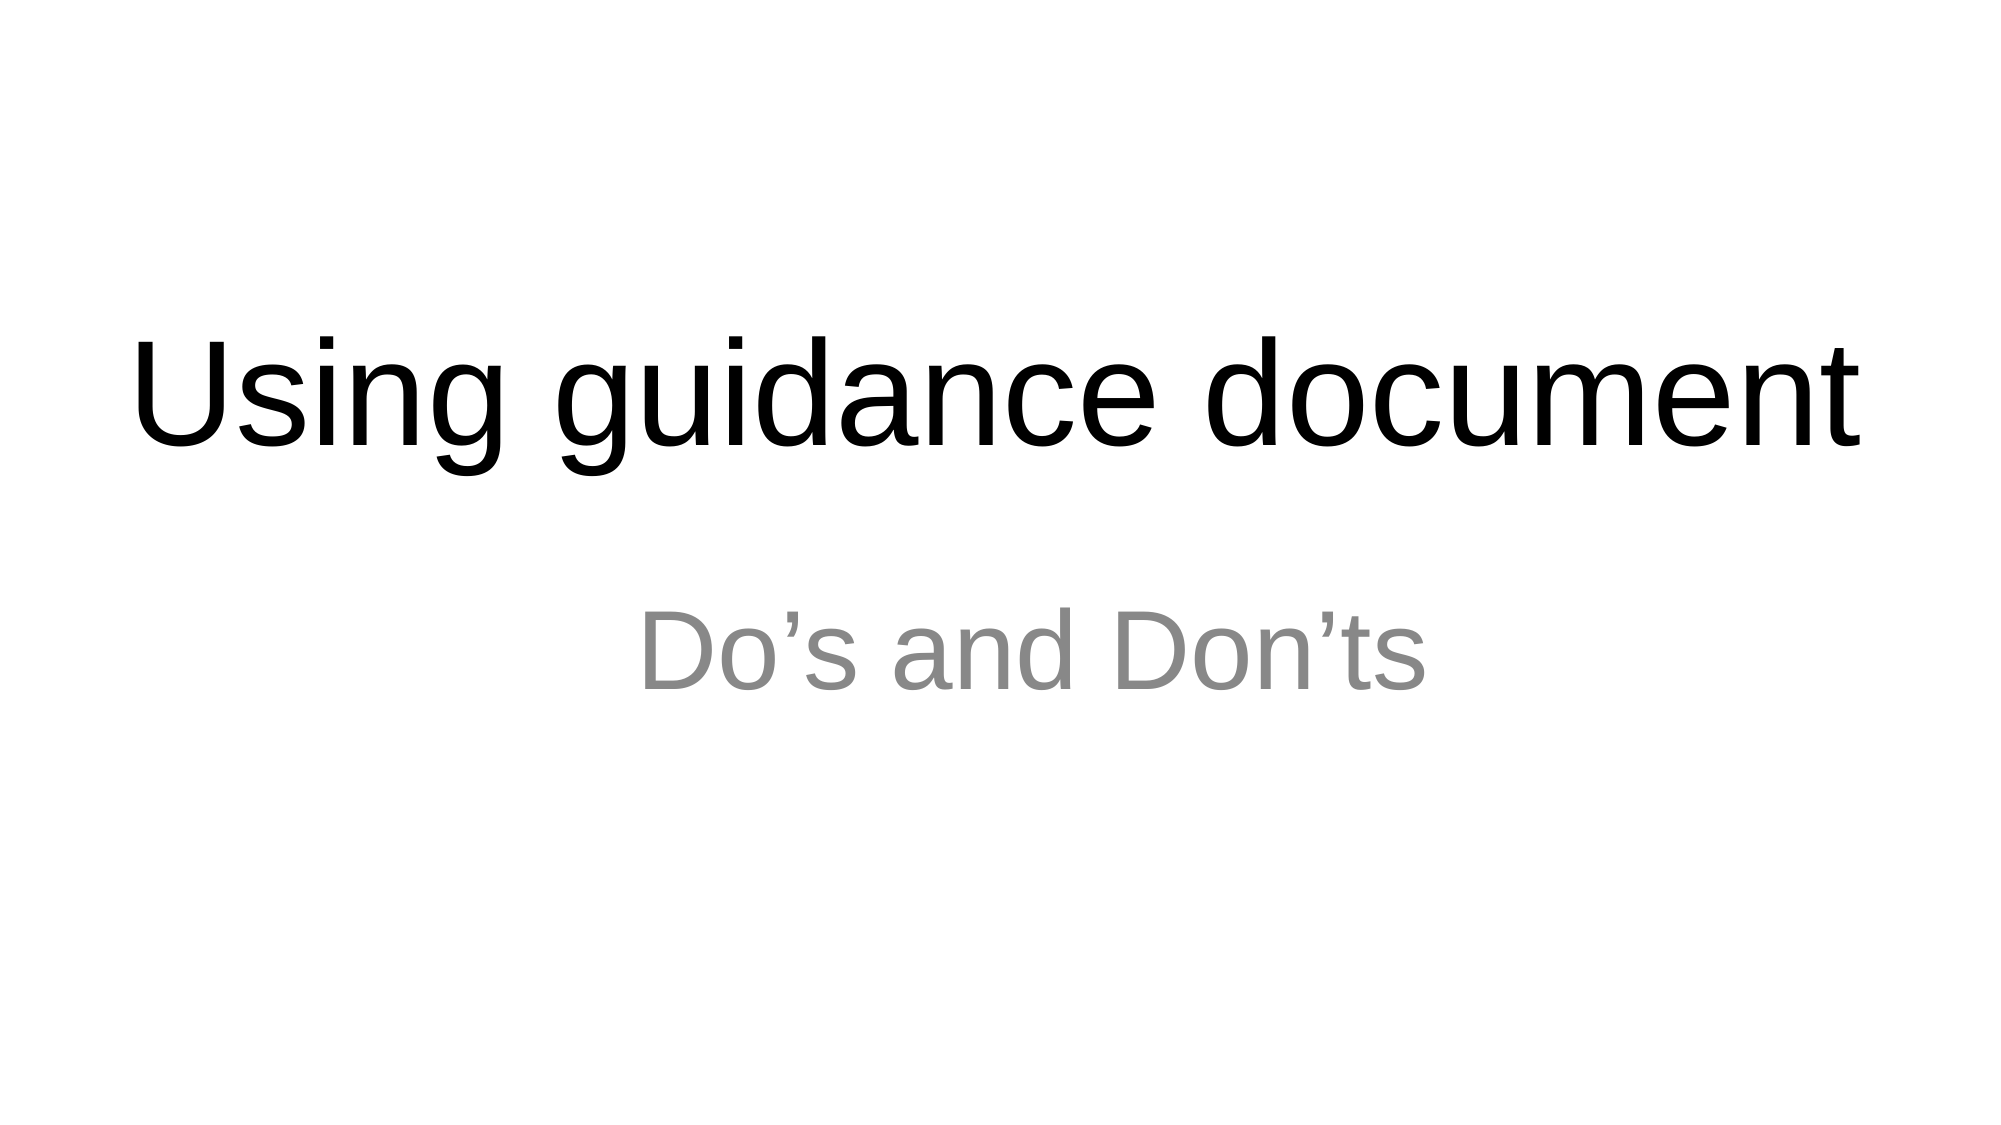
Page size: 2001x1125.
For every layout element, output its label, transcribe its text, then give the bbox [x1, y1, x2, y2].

list Do’s and Don’ts [170, 584, 1896, 831]
title Using guidance document [94, 156, 1896, 486]
